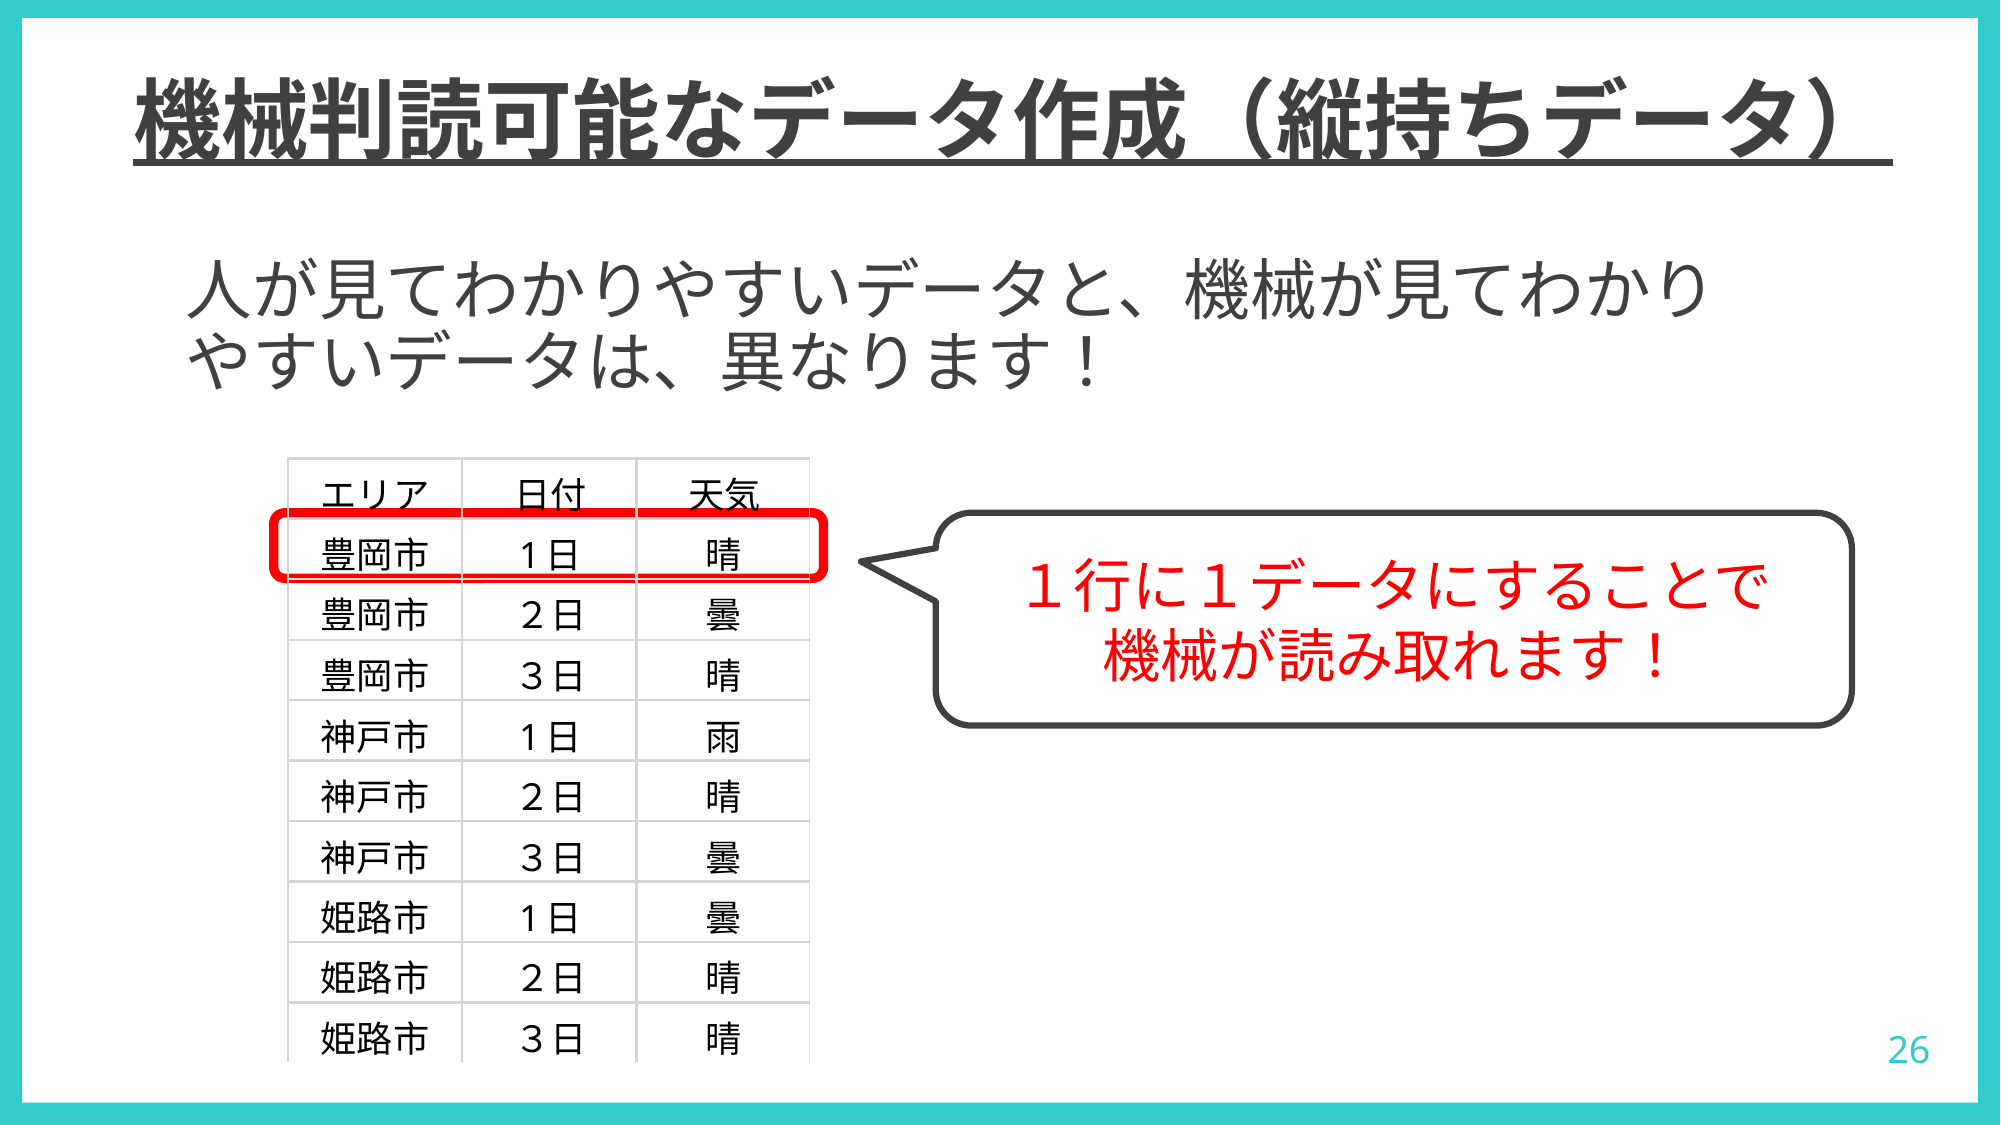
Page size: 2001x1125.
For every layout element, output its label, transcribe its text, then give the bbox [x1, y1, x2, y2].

title 機械判読可能なデータ作成（縦持ちデータ） [118, 59, 1965, 190]
text_box [0, 0, 2000, 1125]
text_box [273, 457, 824, 1065]
text_box １行に１データにすることで 機械が読み取れます！ [859, 511, 1853, 727]
text_box 26 [1872, 1018, 1958, 1079]
list 人が見てわかりやすいデータと、機械が見てわかりやすいデータは、異なります！ [170, 249, 1766, 426]
